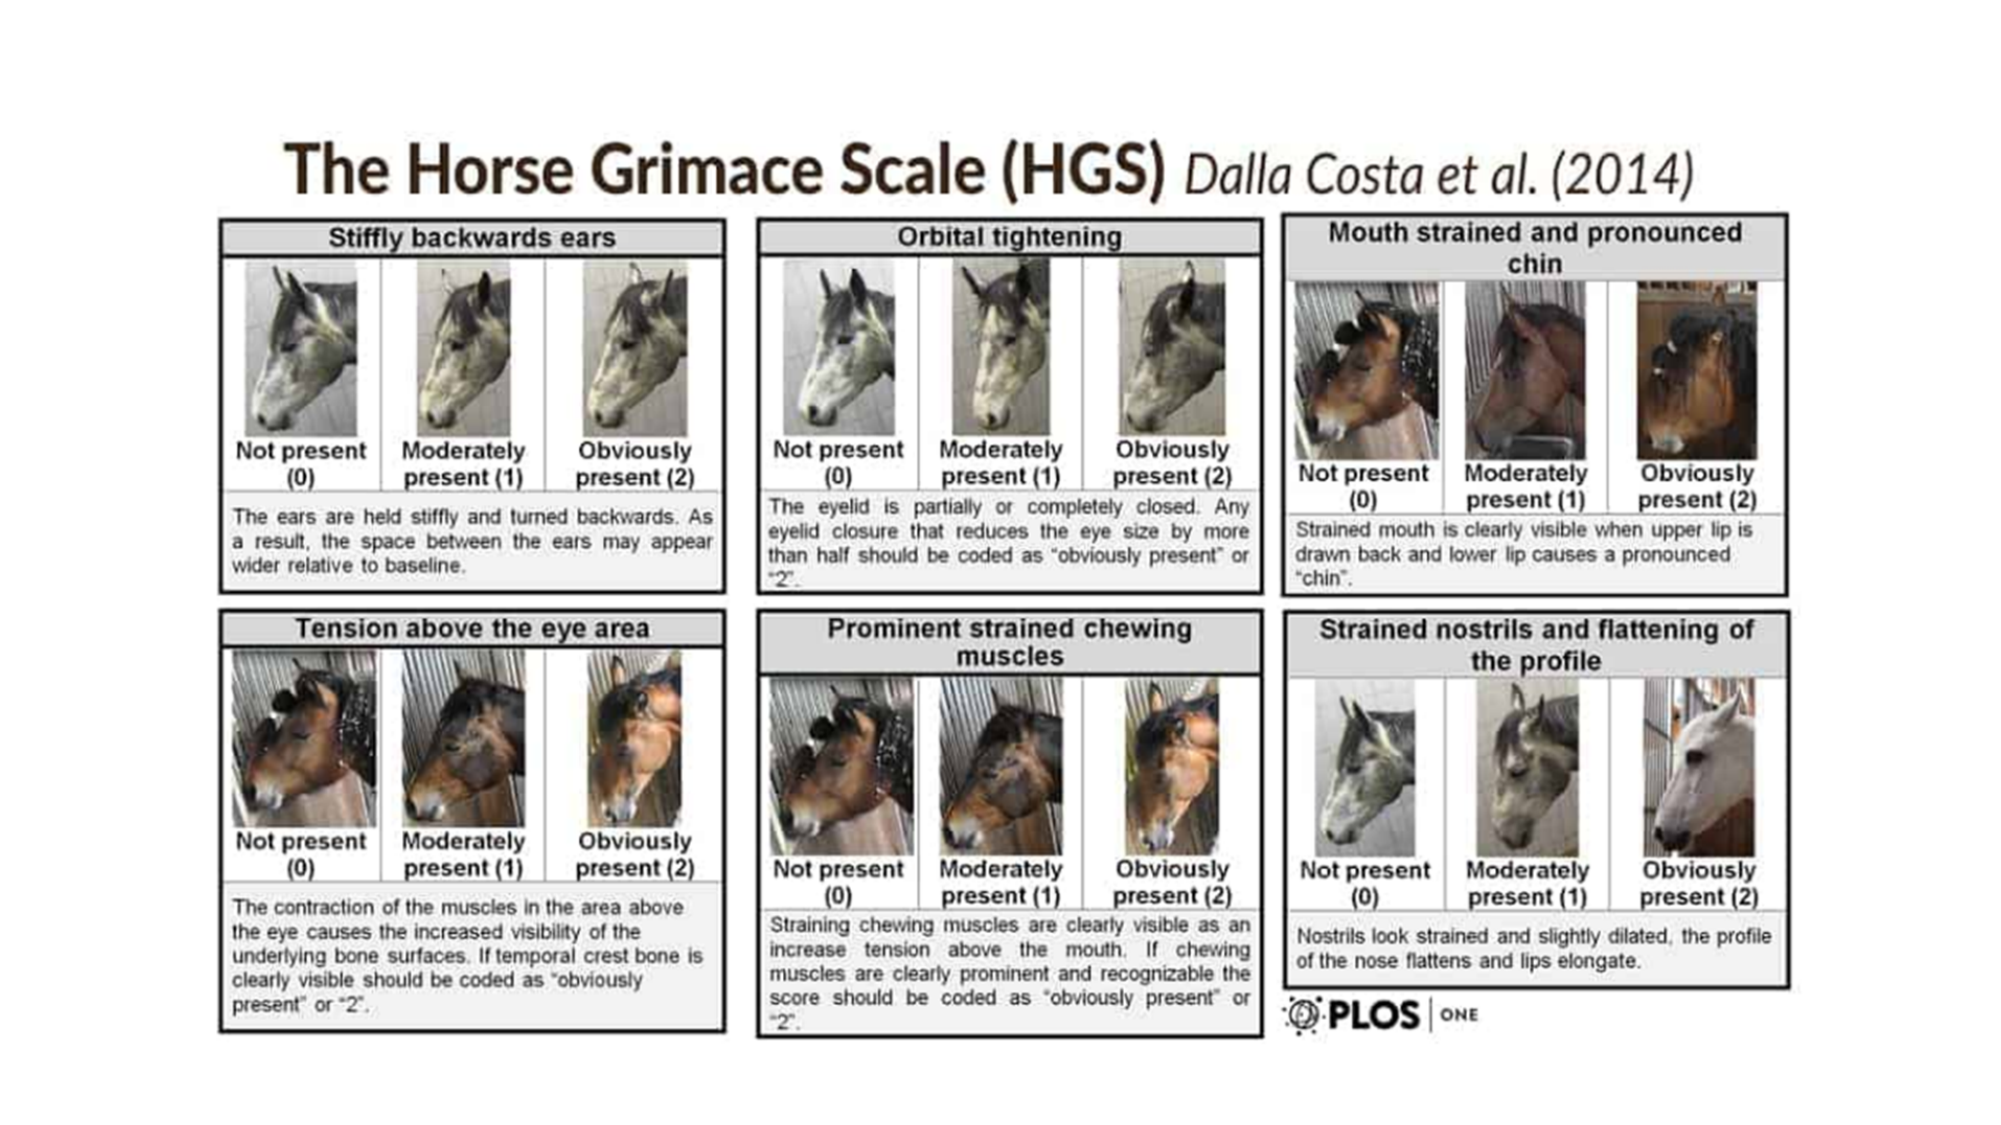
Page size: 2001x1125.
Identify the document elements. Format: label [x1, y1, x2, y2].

list [143, 89, 1857, 1073]
